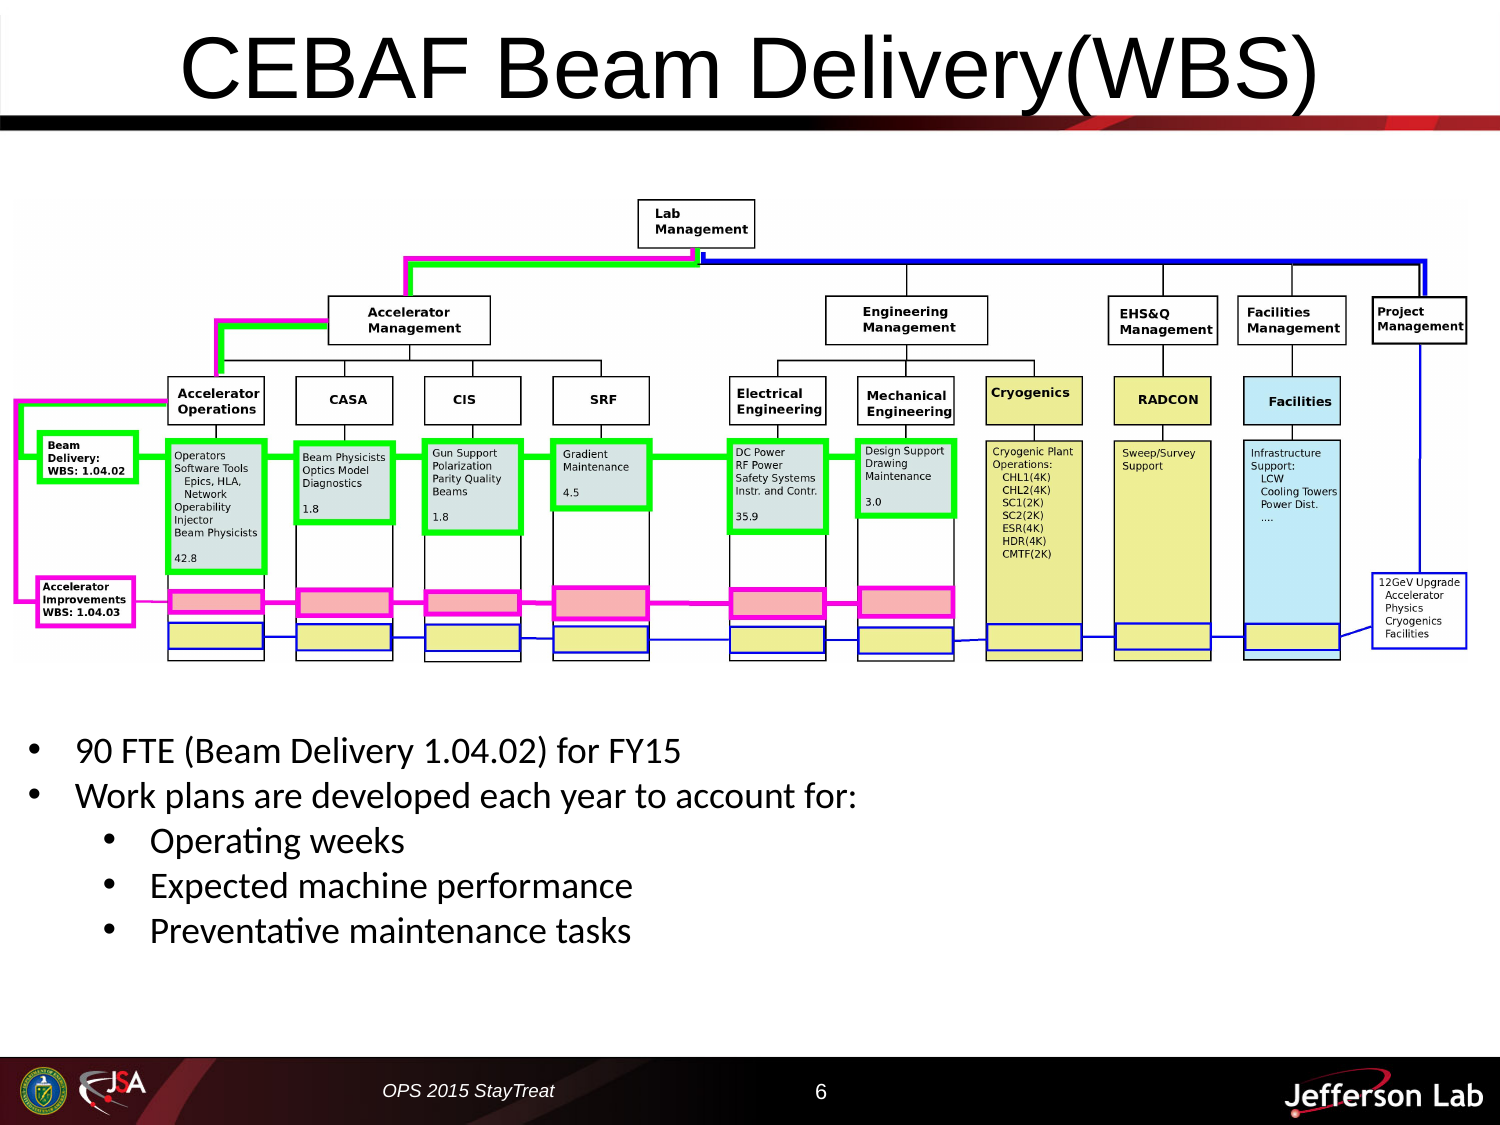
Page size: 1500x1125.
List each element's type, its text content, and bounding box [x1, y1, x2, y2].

title CEBAF Beam Delivery(WBS) [34, 17, 1468, 111]
footer OPS 2015 StayTreat [367, 1060, 702, 1121]
picture [0, 0, 1500, 1125]
slide_number 6 [702, 1060, 843, 1121]
text_box 90 FTE (Beam Delivery 1.04.02) for FY15 Work plans are developed each year to account for: Operating weeks Expected machine performance Preventative maintenance tasks [13, 718, 1439, 959]
